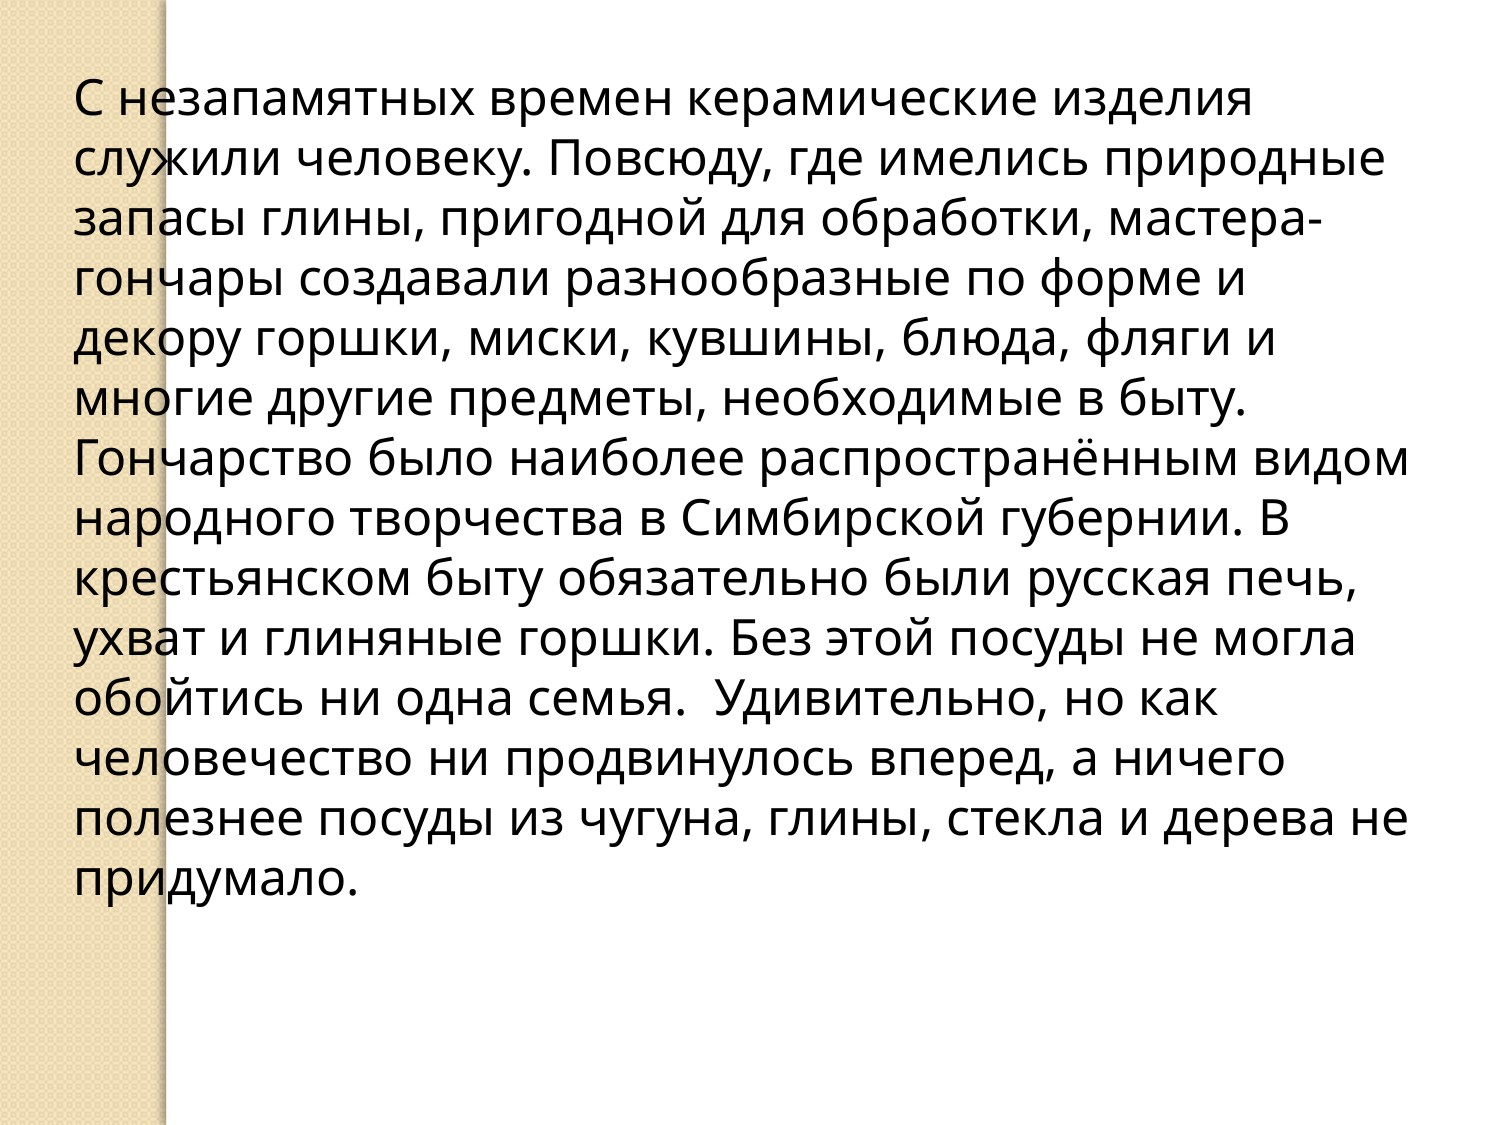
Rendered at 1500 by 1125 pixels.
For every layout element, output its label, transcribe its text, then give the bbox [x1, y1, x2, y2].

text_box С незапамятных времен керамические изделия служили человеку. Повсюду, где имелись природные запасы глины, пригодной для обработки, мастера-гончары создавали разнообразные по форме и декору горшки, миски, кувшины, блюда, фляги и многие другие предметы, необходимые в быту. Гончарство было наиболее распространённым видом народного творчества в Симбирской губернии. В крестьянском быту обязательно были русская печь, ухват и глиняные горшки. Без этой посуды не могла обойтись ни одна семья. Удивительно, но как человечество ни продвинулось вперед, а ничего полезнее посуды из чугуна, глины, стекла и дерева не придумало. [58, 58, 1430, 914]
